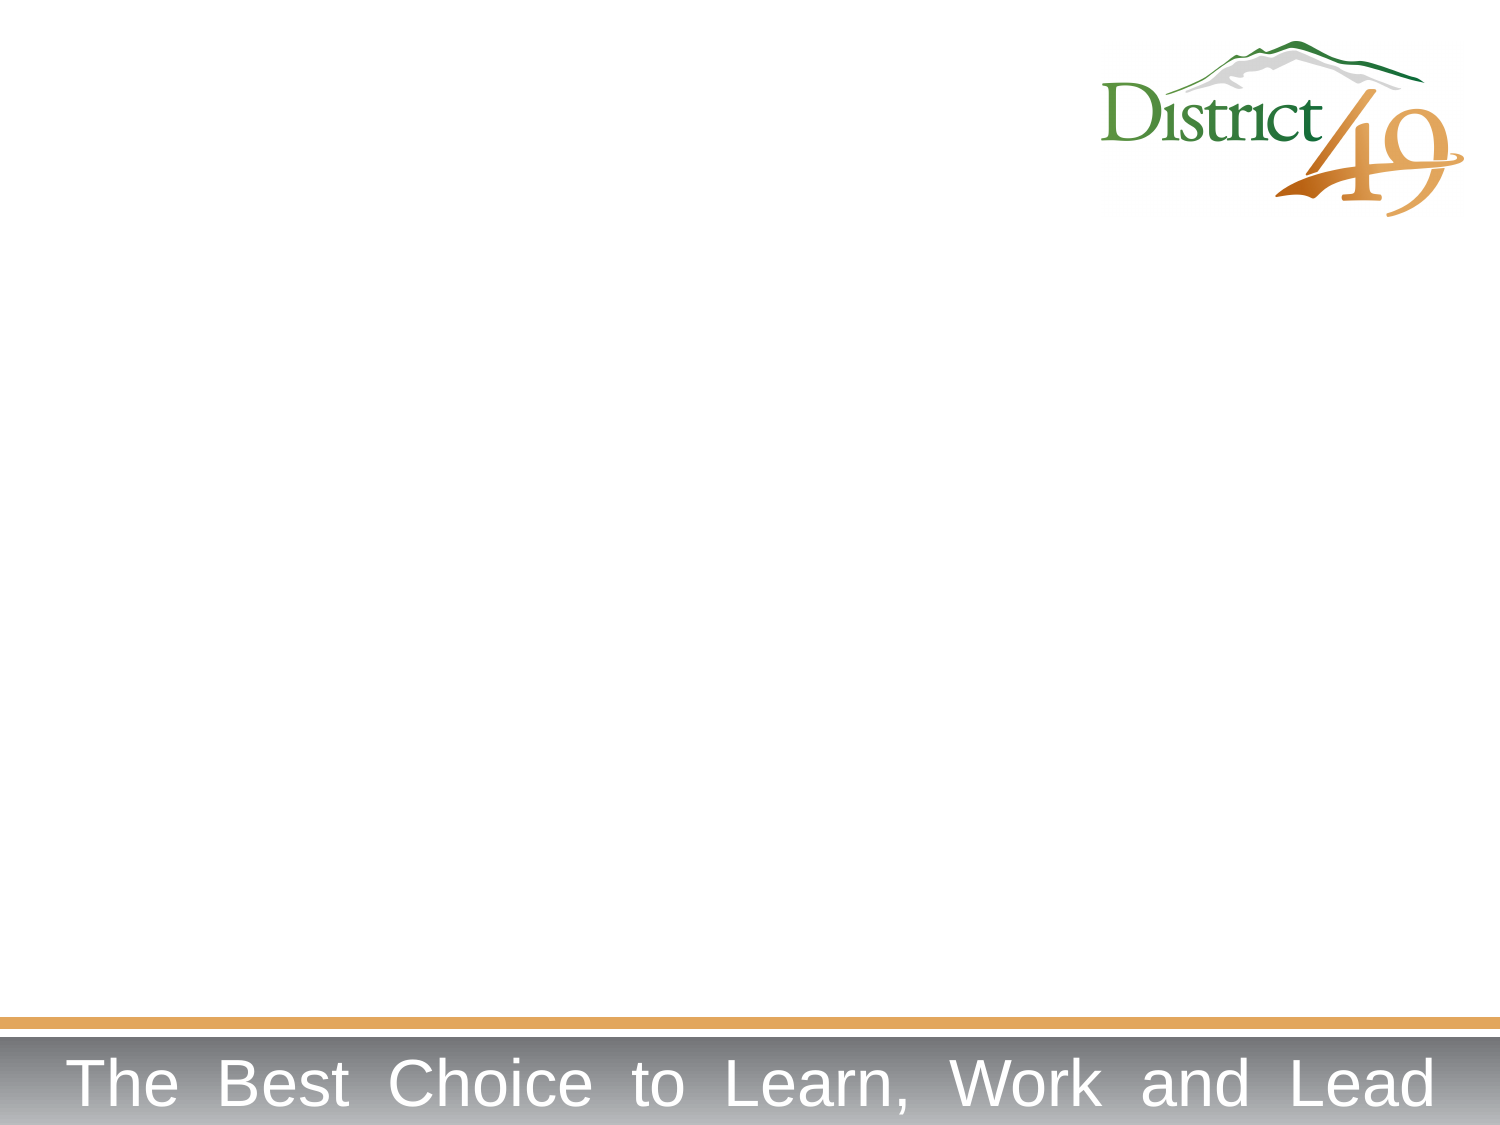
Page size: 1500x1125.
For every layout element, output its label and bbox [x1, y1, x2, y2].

picture [1101, 41, 1464, 217]
